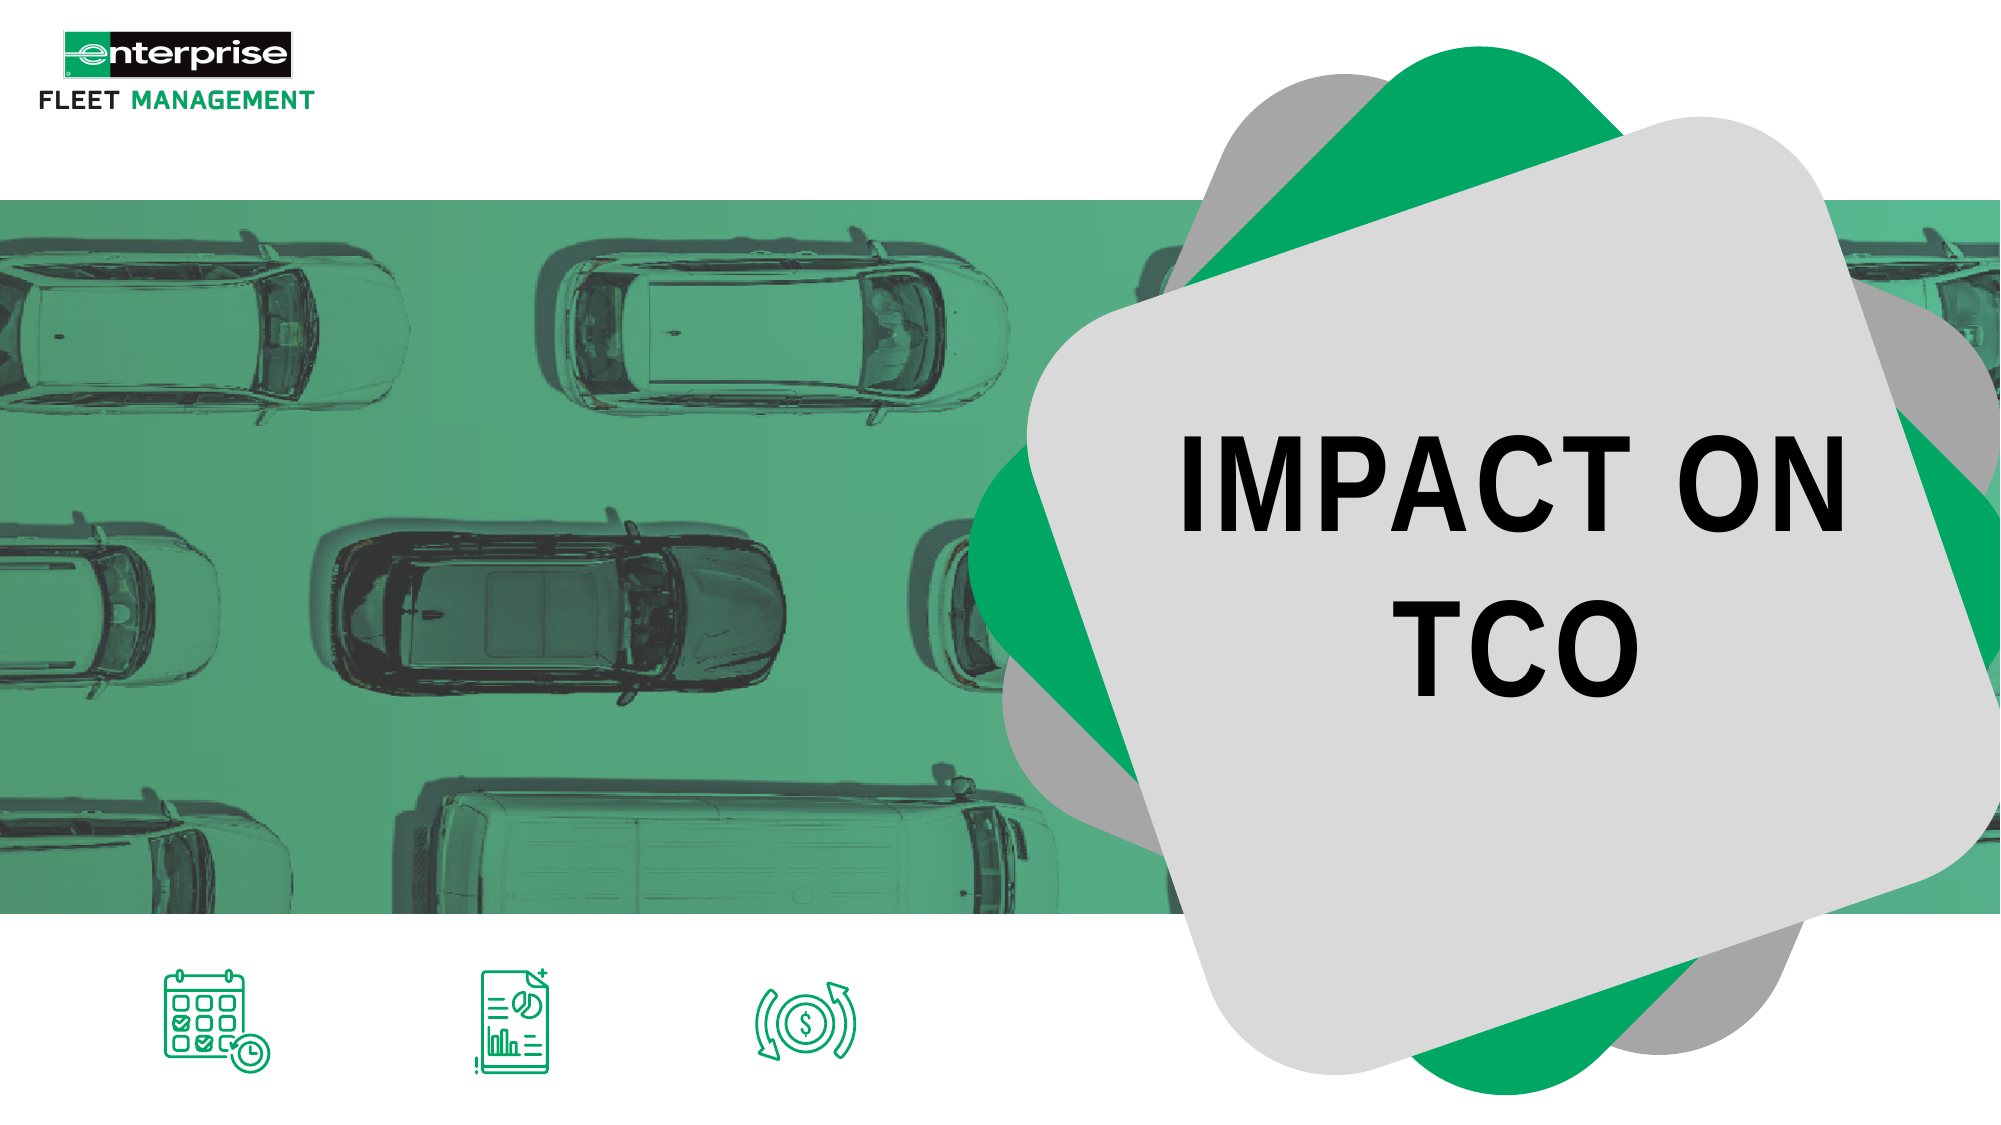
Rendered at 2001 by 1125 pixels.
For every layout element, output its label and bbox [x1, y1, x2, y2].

text_box [537, 967, 548, 979]
text_box [1182, 914, 1828, 1077]
text_box [163, 968, 271, 1074]
text_box [1269, 45, 1624, 200]
text_box [481, 970, 549, 1075]
text_box [1201, 72, 1388, 200]
text_box [755, 988, 781, 1061]
picture [28, 20, 326, 120]
text_box [776, 994, 836, 1054]
text_box [1433, 115, 1826, 200]
text_box [1611, 923, 1805, 1057]
text_box [826, 981, 857, 1060]
text_box [1411, 959, 1699, 1097]
picture [0, 200, 2000, 914]
